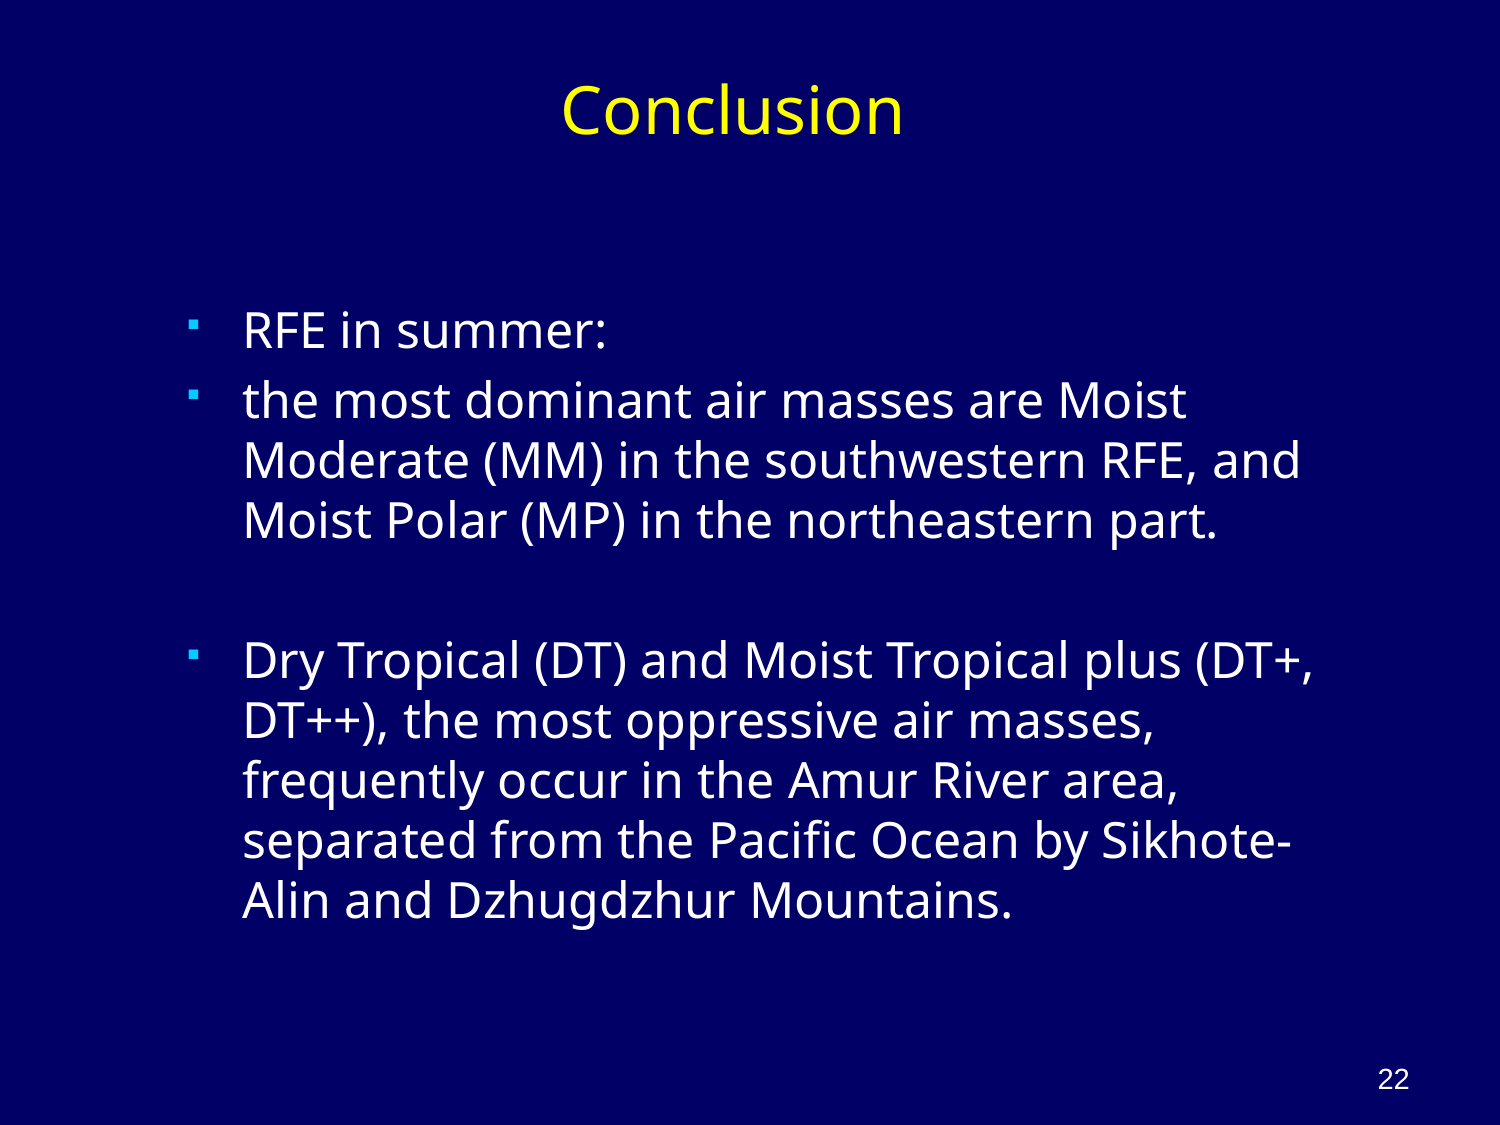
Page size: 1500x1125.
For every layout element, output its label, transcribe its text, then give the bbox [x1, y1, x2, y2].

list RFE in summer: the most dominant air masses are Moist Moderate (MM) in the southwestern RFE, and Moist Polar (MP) in the northeastern part. Dry Tropical (DT) and Moist Tropical plus (DT+, DT++), the most oppressive air masses, frequently occur in the Amur River area, separated from the Pacific Ocean by Sikhote-Alin and Dzhugdzhur Mountains. [171, 290, 1353, 953]
slide_number 22 [1074, 1024, 1425, 1103]
title Conclusion [218, 19, 1248, 197]
